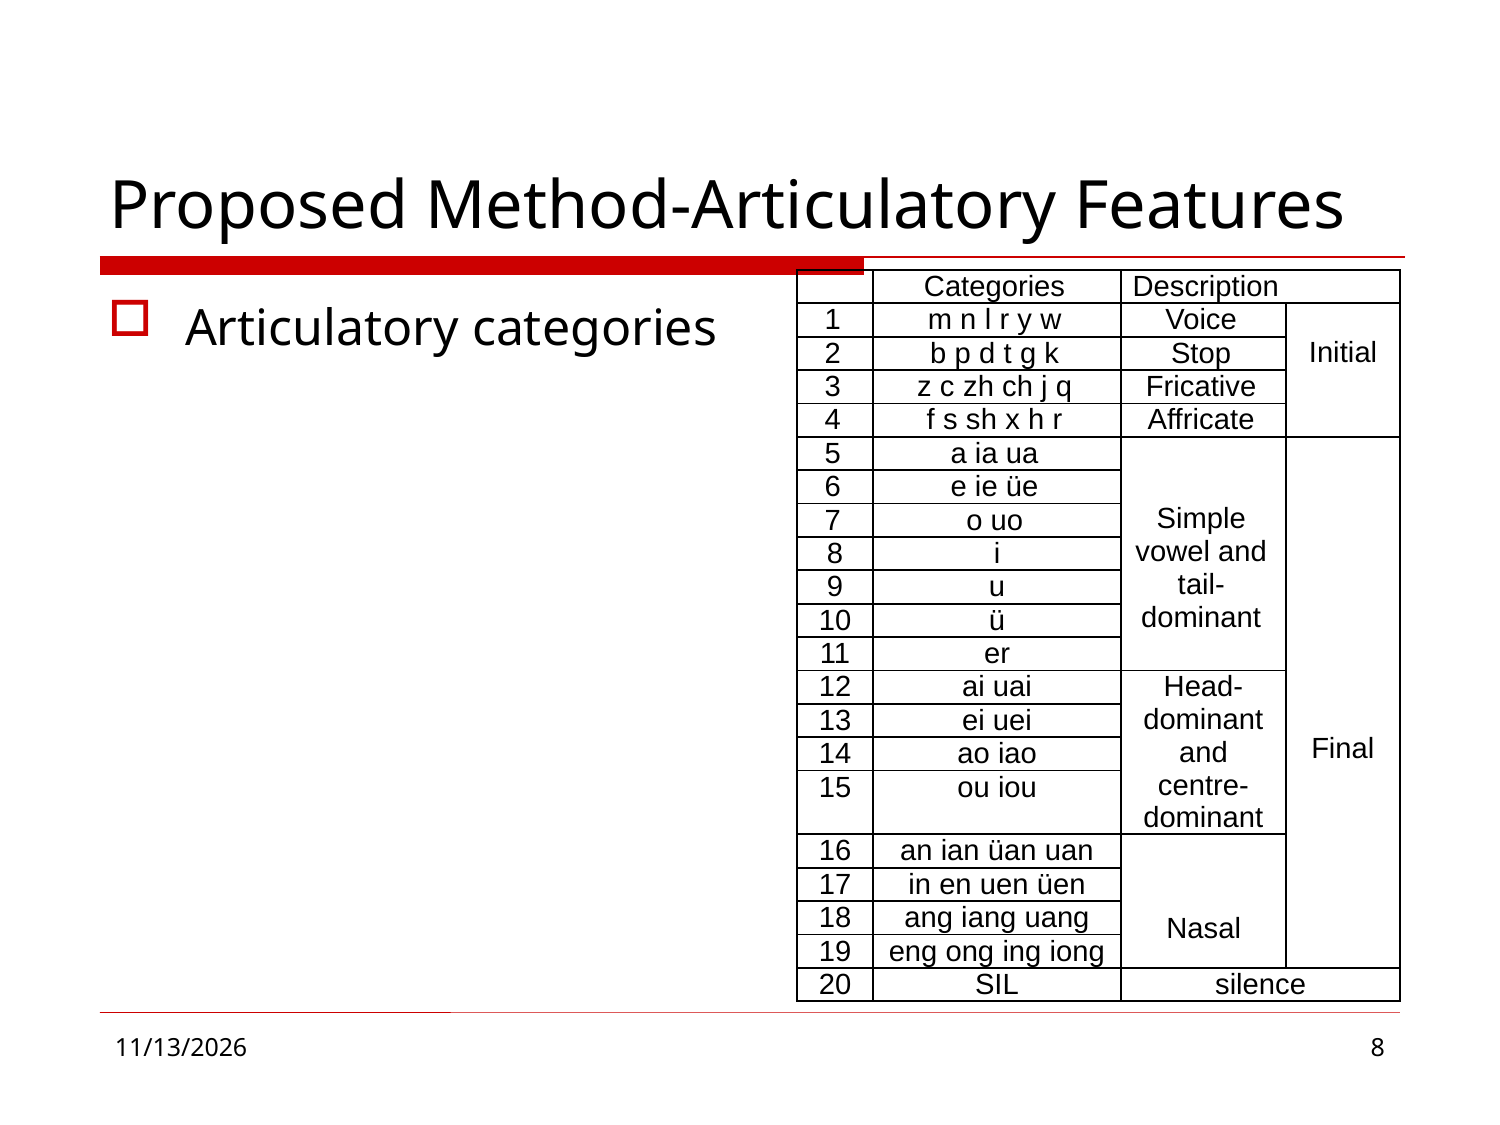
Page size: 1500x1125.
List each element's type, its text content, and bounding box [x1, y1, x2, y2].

table_cell f s sh x h r [874, 404, 1120, 436]
table_cell 4 [798, 404, 872, 436]
table_cell Head-dominant and centre-dominant [1122, 671, 1285, 833]
table_cell ei uei [874, 705, 1120, 736]
table_header [798, 271, 872, 302]
table_cell 15 [798, 771, 872, 833]
table_cell 8 [798, 538, 872, 569]
table_cell z c zh ch j q [874, 371, 1120, 403]
table_cell Nasal [1122, 835, 1285, 967]
table_cell 6 [798, 471, 872, 503]
table_cell o uo [874, 504, 1120, 536]
title Proposed Method-Articulatory Features [93, 49, 1436, 250]
table_cell 12 [798, 671, 872, 703]
slide_number 8 [1074, 1024, 1401, 1103]
table_cell 3 [798, 371, 872, 403]
list Articulatory categories [1401, 287, 1406, 988]
table_cell er [874, 638, 1120, 670]
table_cell Fricative [1122, 371, 1285, 403]
table_cell 5 [798, 438, 872, 469]
table_cell 20 [798, 969, 872, 1000]
table_cell Initial [1287, 304, 1399, 436]
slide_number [99, 1024, 426, 1103]
table_cell 10 [798, 605, 872, 636]
table_cell 11 [798, 638, 872, 670]
table_cell ai uai [874, 671, 1120, 703]
table_cell e ie üe [874, 471, 1120, 503]
table_cell 17 [798, 869, 872, 900]
table_cell Voice [1122, 304, 1285, 336]
table_cell Affricate [1122, 404, 1285, 436]
table_cell Final [1287, 438, 1399, 967]
list Articulatory categories [92, 287, 796, 988]
table_cell u [874, 571, 1120, 603]
table_cell i [874, 538, 1120, 569]
table_cell ou iou [874, 771, 1120, 833]
table_header Description [1122, 271, 1399, 302]
table_cell 2 [798, 338, 872, 369]
table_cell 16 [798, 835, 872, 867]
table_cell SIL [874, 969, 1120, 1000]
table_cell Simple vowel and tail-dominant [1122, 438, 1285, 670]
table_cell 19 [798, 935, 872, 967]
table_cell b p d t g k [874, 338, 1120, 369]
table_cell a ia ua [874, 438, 1120, 469]
table_header Categories [874, 271, 1120, 302]
table_cell 14 [798, 738, 872, 770]
table_cell in en uen üen [874, 869, 1120, 900]
table_cell ü [874, 605, 1120, 636]
table_cell m n l r y w [874, 304, 1120, 336]
table_cell silence [1122, 969, 1399, 1000]
table_cell 13 [798, 705, 872, 736]
table_cell ao iao [874, 738, 1120, 770]
table_cell 1 [798, 304, 872, 336]
table_cell eng ong ing iong [874, 935, 1120, 967]
table_cell Stop [1122, 338, 1285, 369]
table_cell 18 [798, 902, 872, 934]
table_cell 9 [798, 571, 872, 603]
table_cell 7 [798, 504, 872, 536]
table_cell an ian üan uan [874, 835, 1120, 867]
table_cell ang iang uang [874, 902, 1120, 934]
